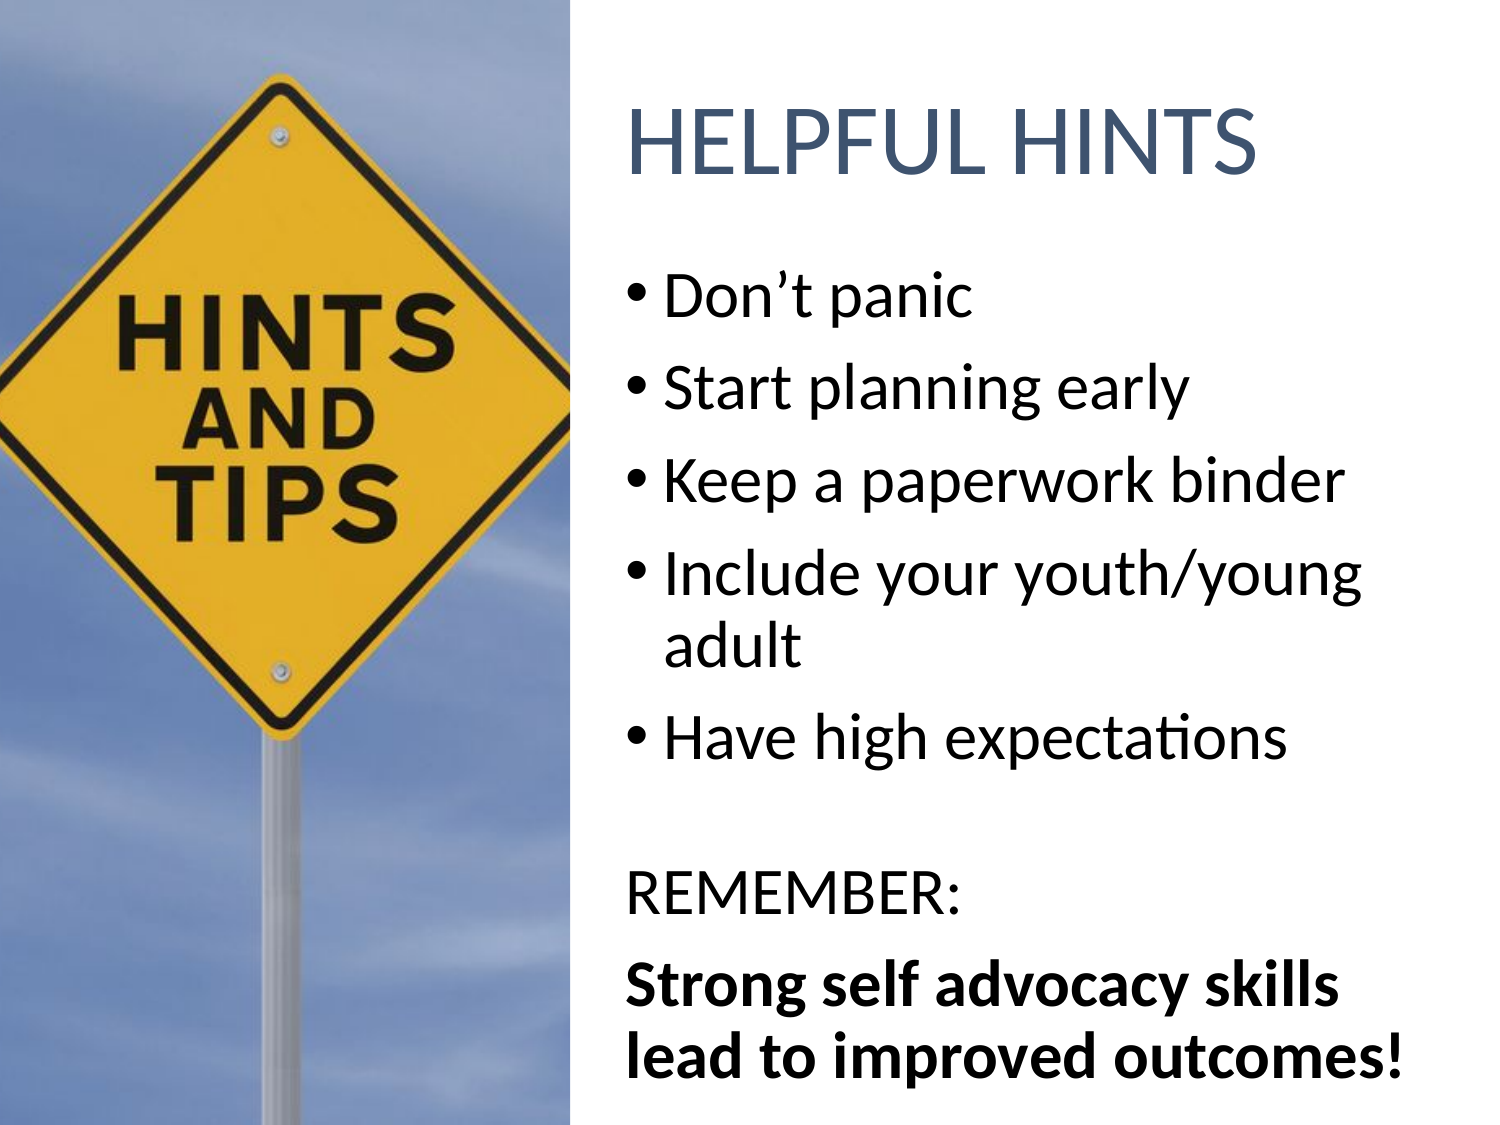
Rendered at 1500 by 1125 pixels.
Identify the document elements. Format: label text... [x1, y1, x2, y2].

text_box Don’t panic Start planning early Keep a paperwork binder Include your youth/young adult Have high expectations REMEMBER: Strong self advocacy skills lead to improved outcomes! [610, 251, 1453, 873]
title HELPFUL HINTS [610, 76, 1422, 288]
picture [0, 0, 571, 1125]
